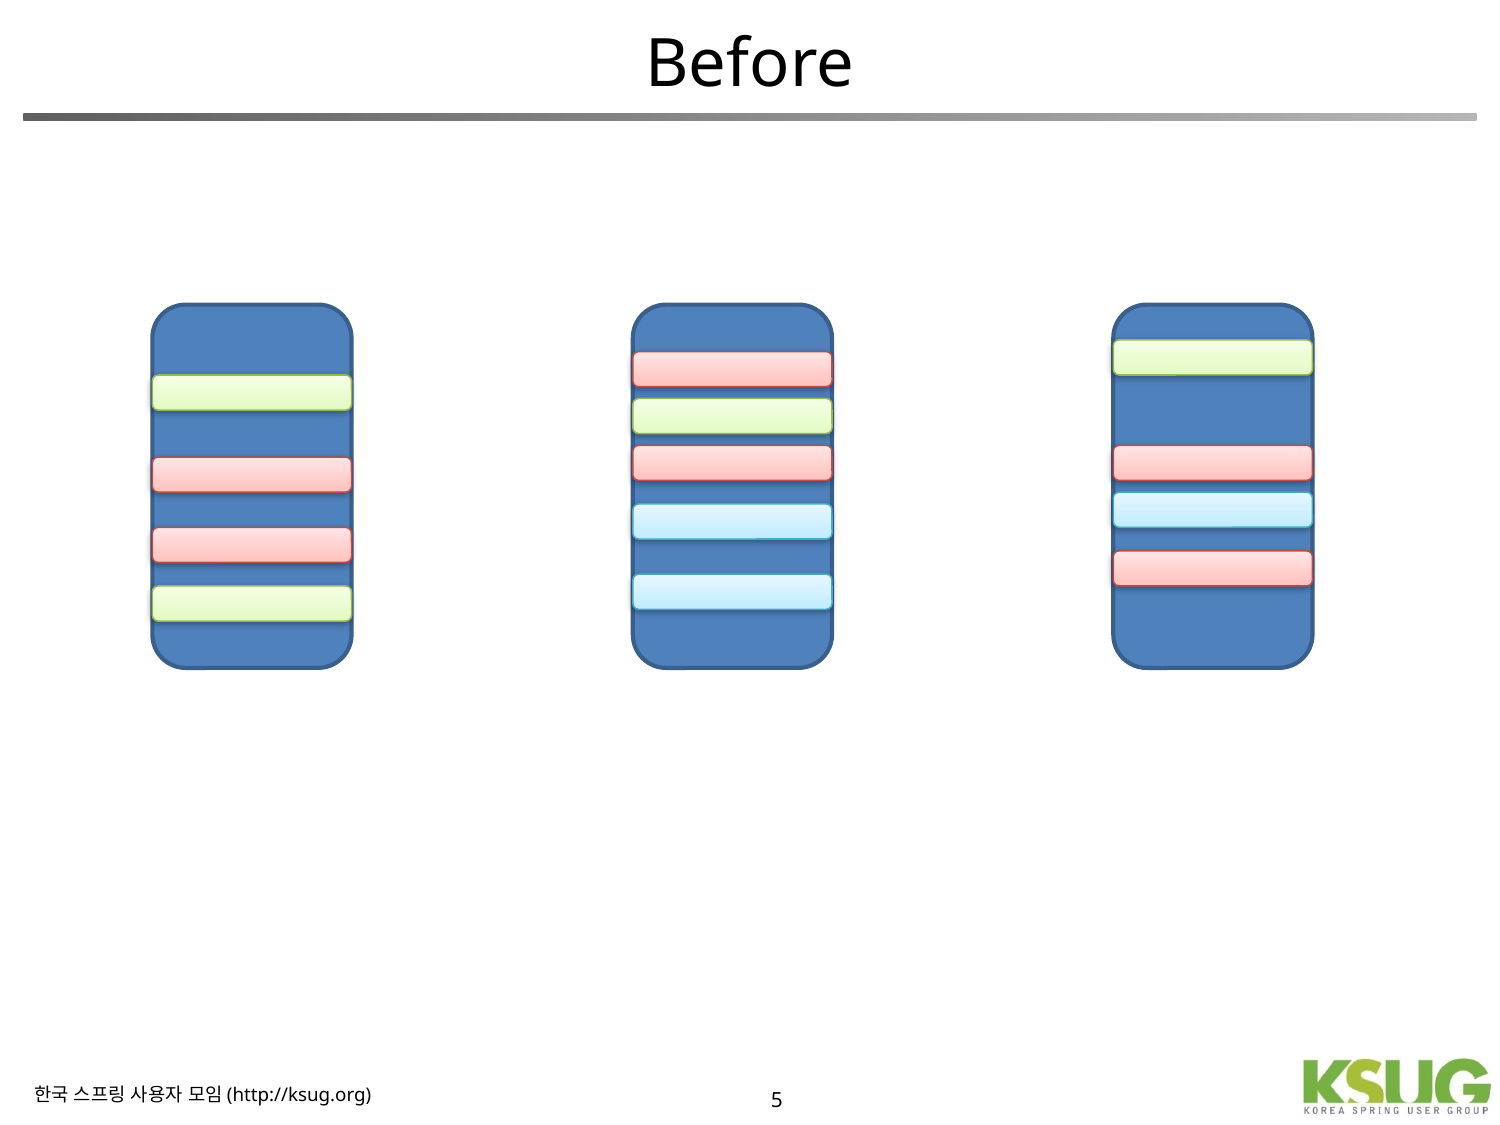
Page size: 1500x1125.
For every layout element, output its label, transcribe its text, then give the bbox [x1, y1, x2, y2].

text_box [630, 612, 835, 671]
text_box [150, 566, 354, 588]
text_box [151, 585, 353, 622]
text_box [630, 484, 835, 506]
text_box [1111, 486, 1118, 493]
text_box [151, 526, 353, 564]
text_box [1112, 550, 1314, 587]
text_box [1112, 491, 1314, 529]
picture [1300, 1055, 1492, 1118]
text_box [150, 495, 354, 530]
text_box [630, 542, 835, 577]
text_box [1112, 444, 1314, 482]
text_box [151, 456, 353, 493]
text_box [1306, 484, 1315, 495]
text_box [630, 391, 638, 400]
text_box [826, 390, 835, 401]
text_box [632, 573, 833, 611]
text_box [826, 437, 835, 448]
text_box [150, 413, 354, 459]
text_box [1111, 378, 1315, 448]
text_box [632, 444, 833, 482]
text_box [632, 397, 833, 435]
text_box [150, 624, 354, 671]
text_box [1111, 530, 1315, 553]
text_box [1112, 339, 1314, 376]
text_box [1111, 302, 1315, 342]
text_box [1111, 589, 1315, 671]
text_box [630, 438, 638, 447]
text_box [630, 302, 835, 354]
text_box [151, 374, 353, 411]
title Before [23, 11, 1477, 108]
text_box [632, 503, 833, 540]
text_box [632, 350, 833, 388]
text_box [150, 302, 354, 377]
